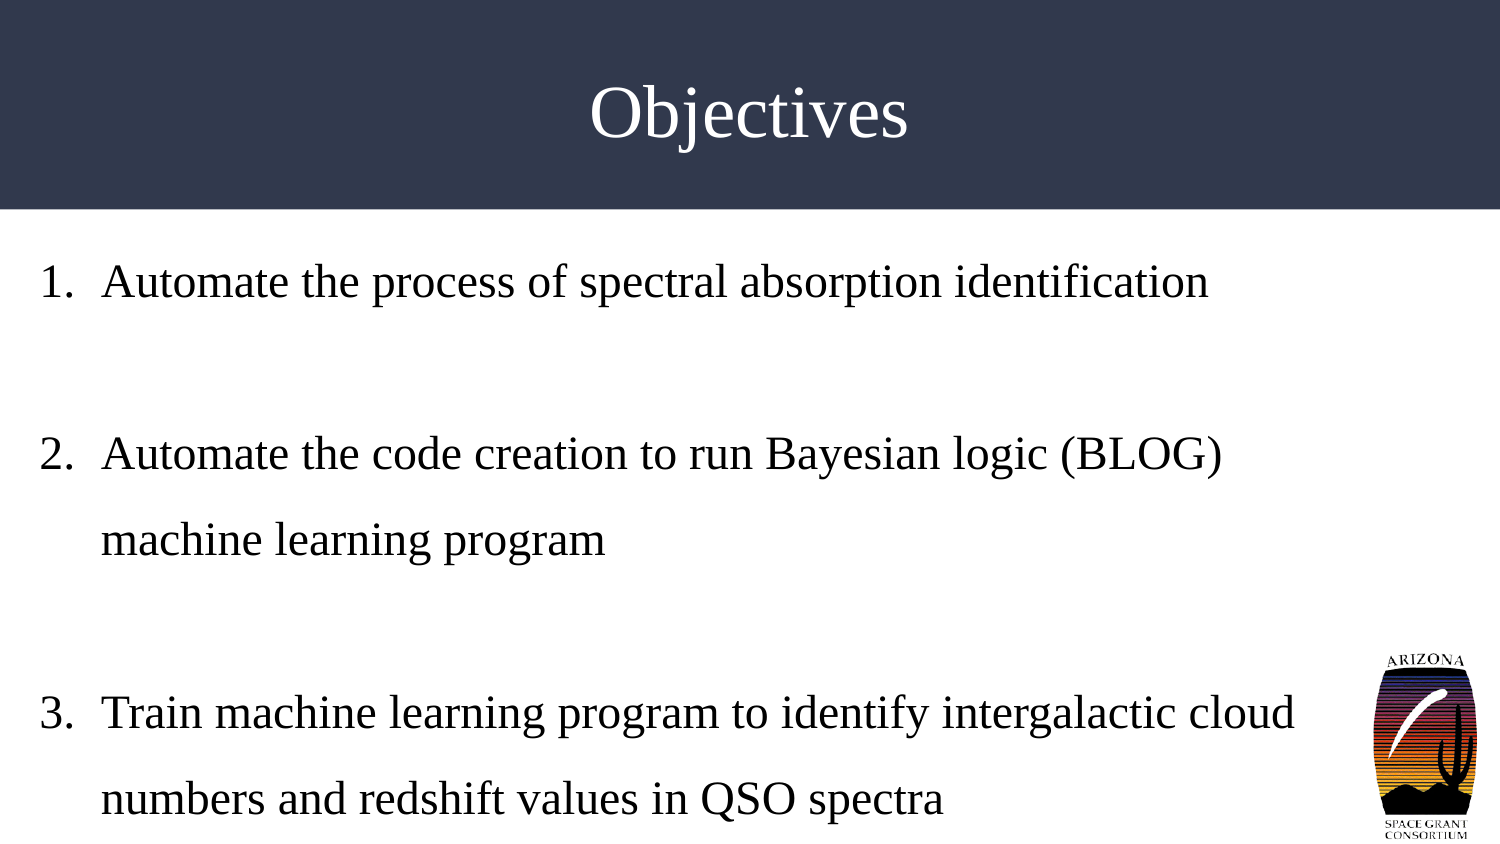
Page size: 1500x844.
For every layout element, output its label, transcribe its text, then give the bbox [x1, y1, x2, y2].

picture [1350, 644, 1500, 844]
title Objectives [51, 34, 1449, 137]
text_box Automate the process of spectral absorption identification Automate the code creation to run Bayesian logic (BLOG) machine learning program Train machine learning program to identify intergalactic cloud numbers and redshift values in QSO spectra [20, 205, 1324, 839]
